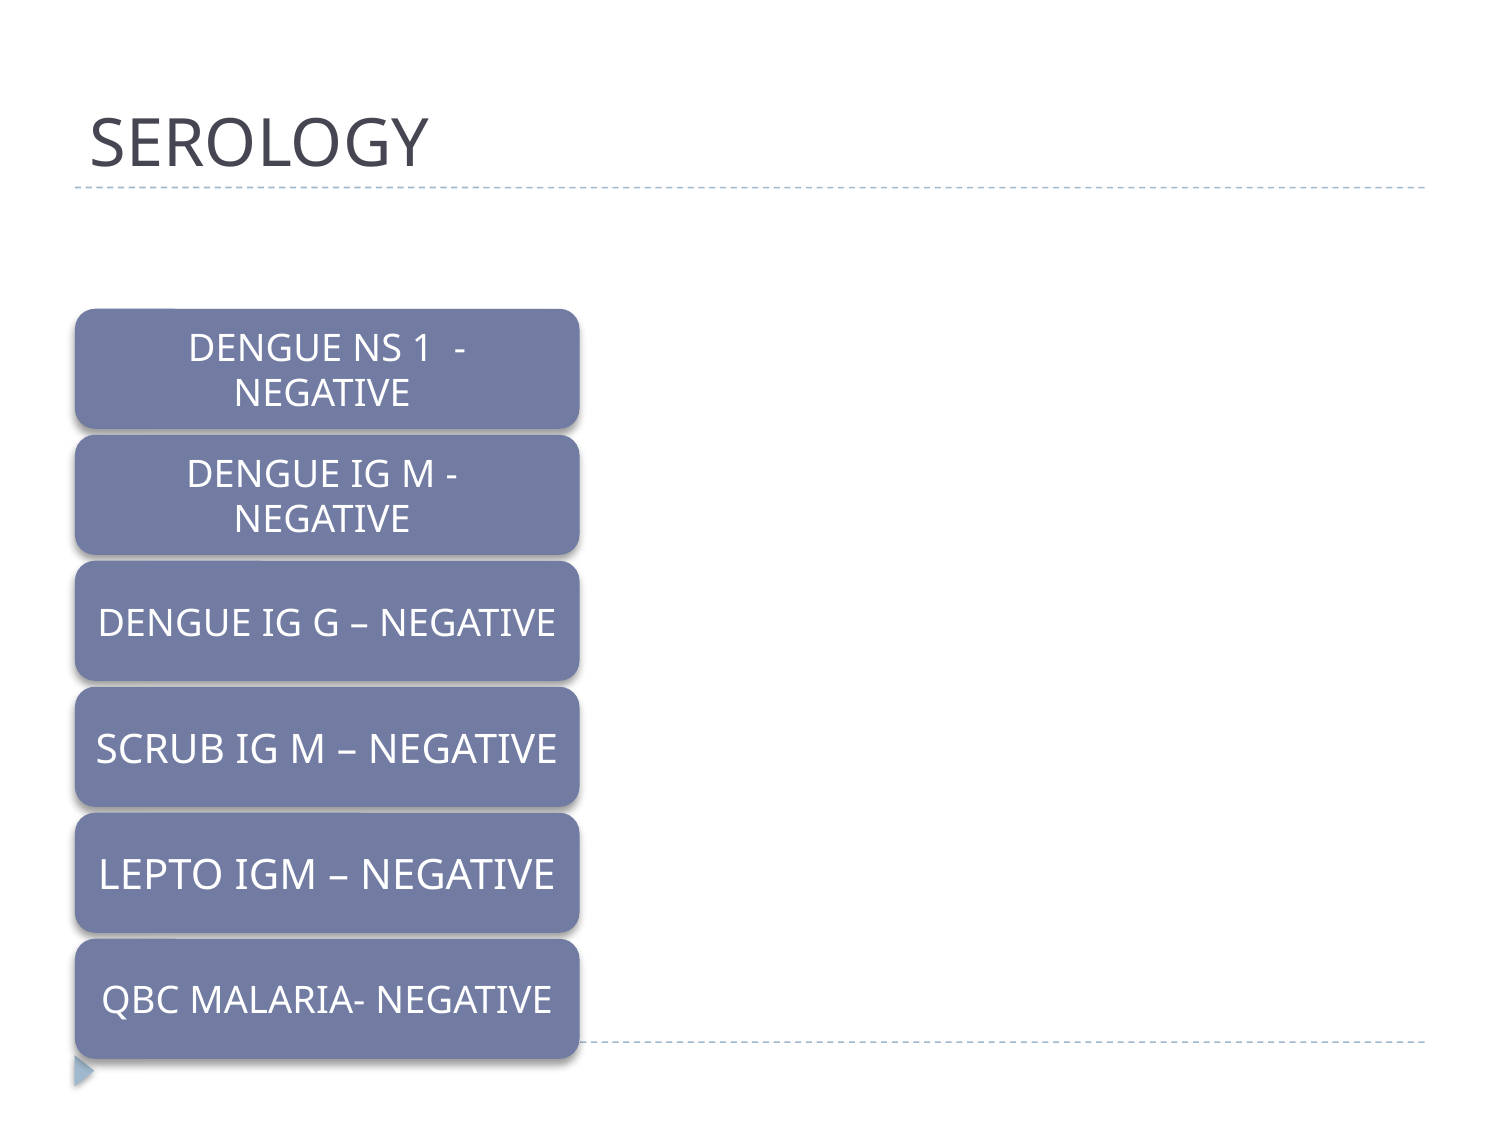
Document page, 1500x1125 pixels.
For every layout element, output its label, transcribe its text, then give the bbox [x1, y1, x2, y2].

title SEROLOGY [75, 24, 1425, 188]
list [74, 308, 1477, 1060]
